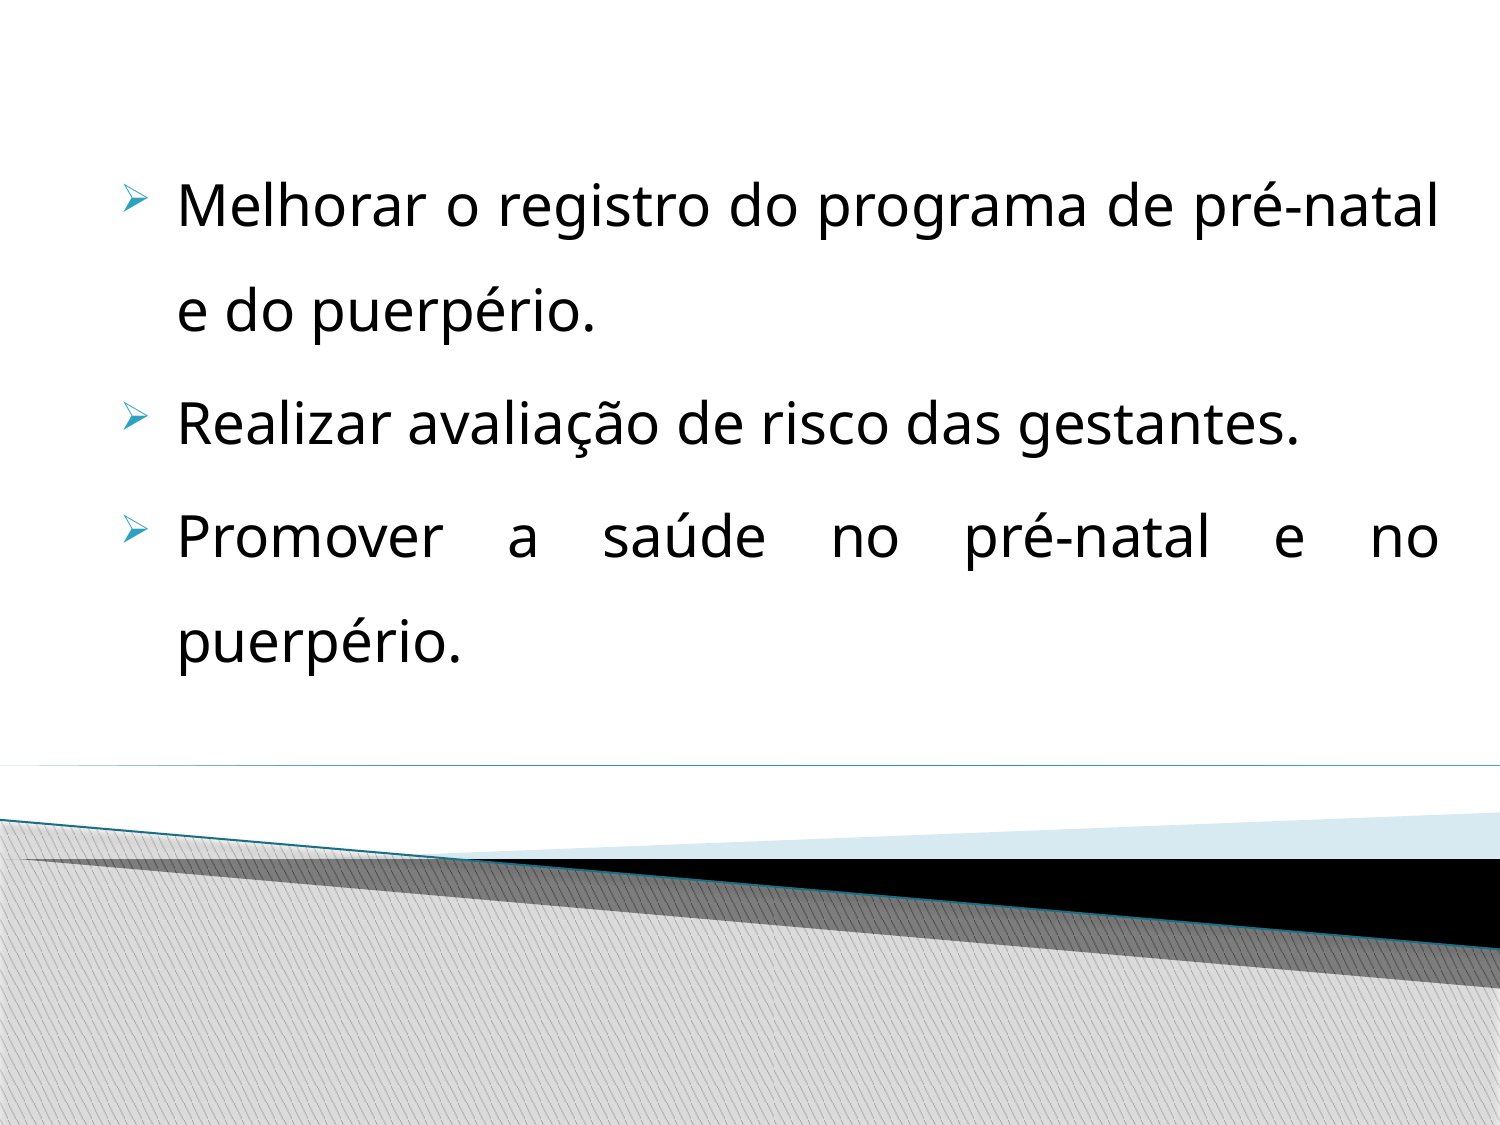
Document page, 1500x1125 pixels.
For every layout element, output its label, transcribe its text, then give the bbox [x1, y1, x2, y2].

subtitle Melhorar o registro do programa de pré-natal e do puerpério. Realizar avaliação de risco das gestantes. Promover a saúde no pré-natal e no puerpério. [112, 125, 1459, 693]
picture [5, 859, 1500, 989]
